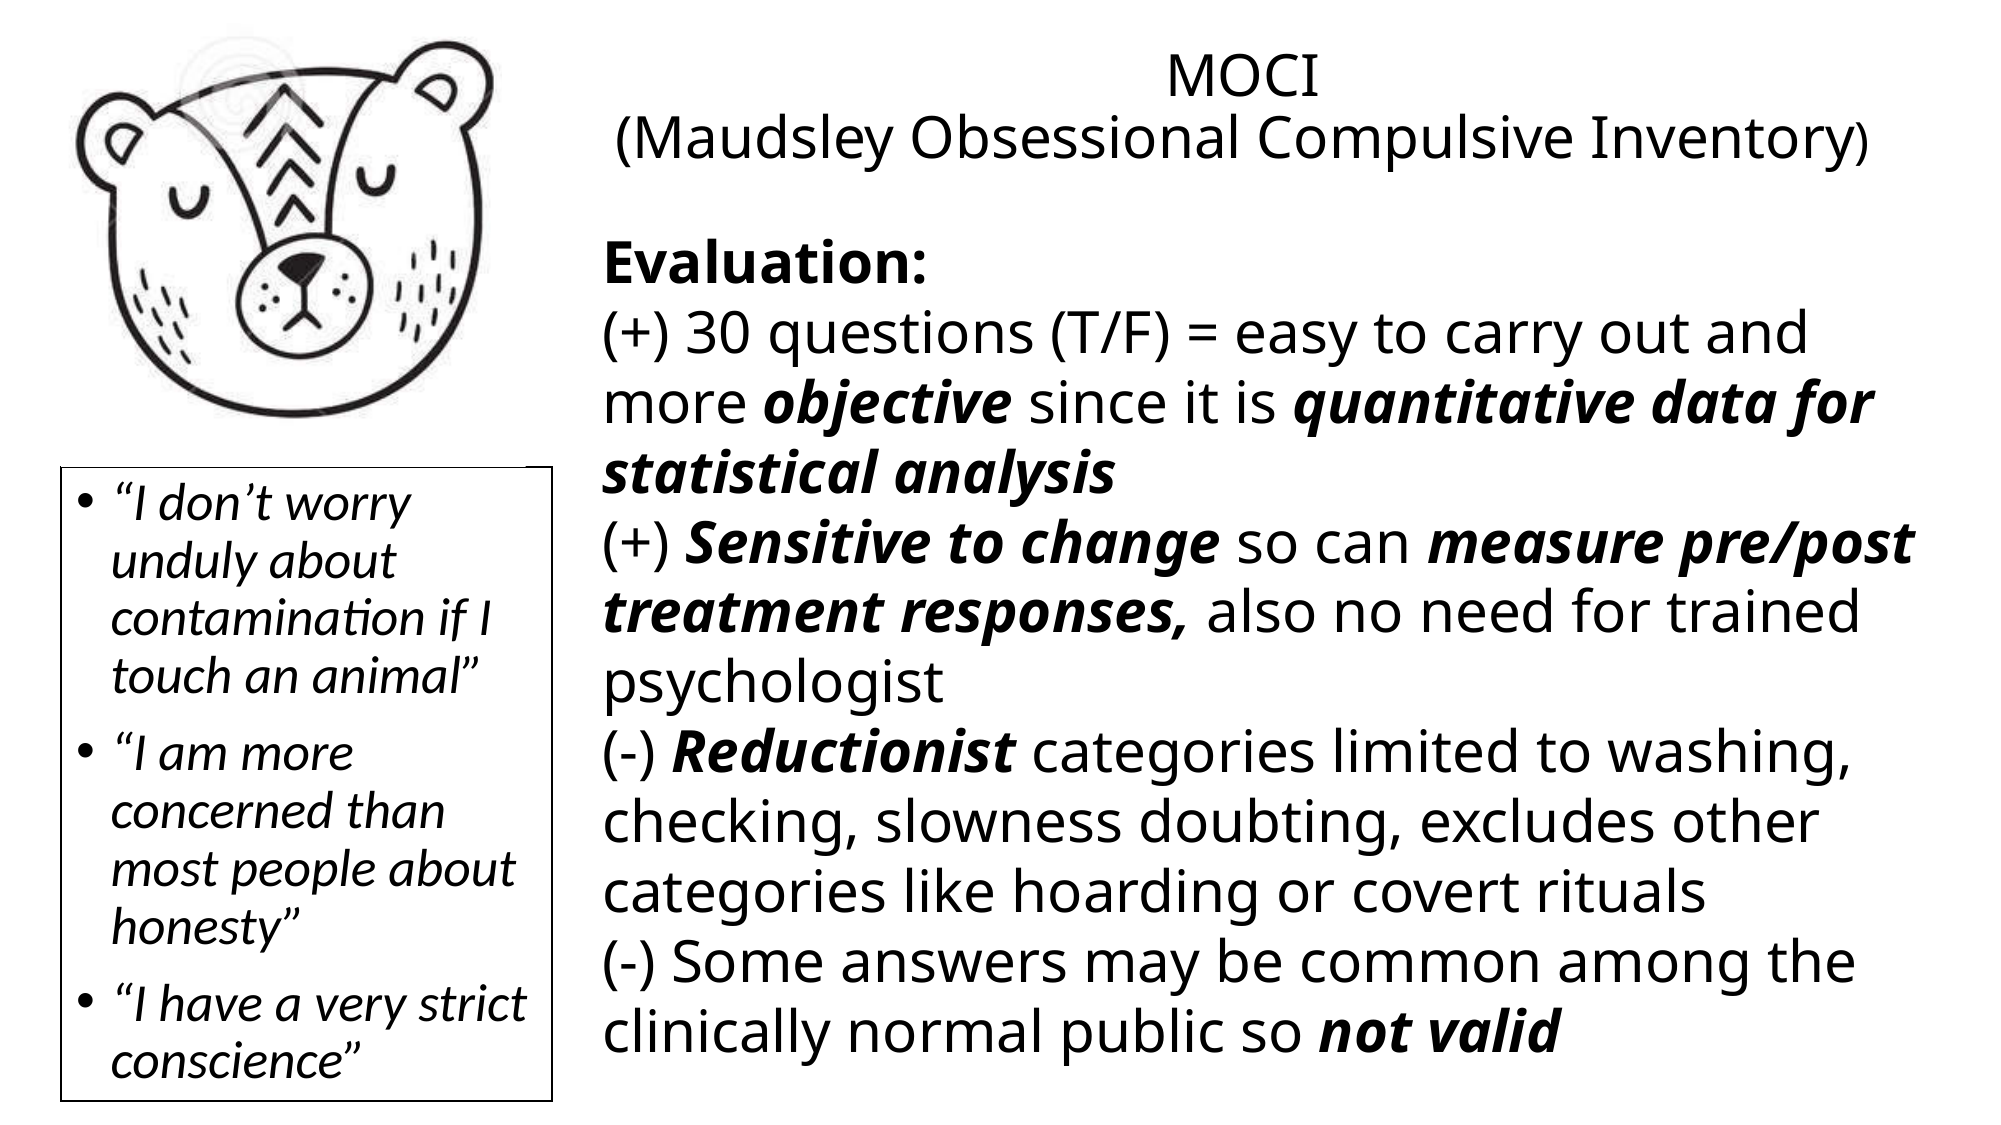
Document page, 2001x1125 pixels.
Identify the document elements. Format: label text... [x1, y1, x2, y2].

picture [61, 22, 526, 467]
text_box Evaluation: (+) 30 questions (T/F) = easy to carry out and more objective since it is quantitative data for statistical analysis (+) Sensitive to change so can measure pre/post treatment responses, also no need for trained psychologist (-) Reductionist categories limited to washing, checking, slowness doubting, excludes other categories like hoarding or covert rituals (-) Some answers may be common among the clinically normal public so not valid [587, 217, 1983, 1072]
title MOCI (Maudsley Obsessional Compulsive Inventory) [502, 0, 1983, 218]
list “I don’t worry unduly about contamination if I touch an animal” “I am more concerned than most people about honesty” “I have a very strict conscience” [60, 466, 553, 1102]
